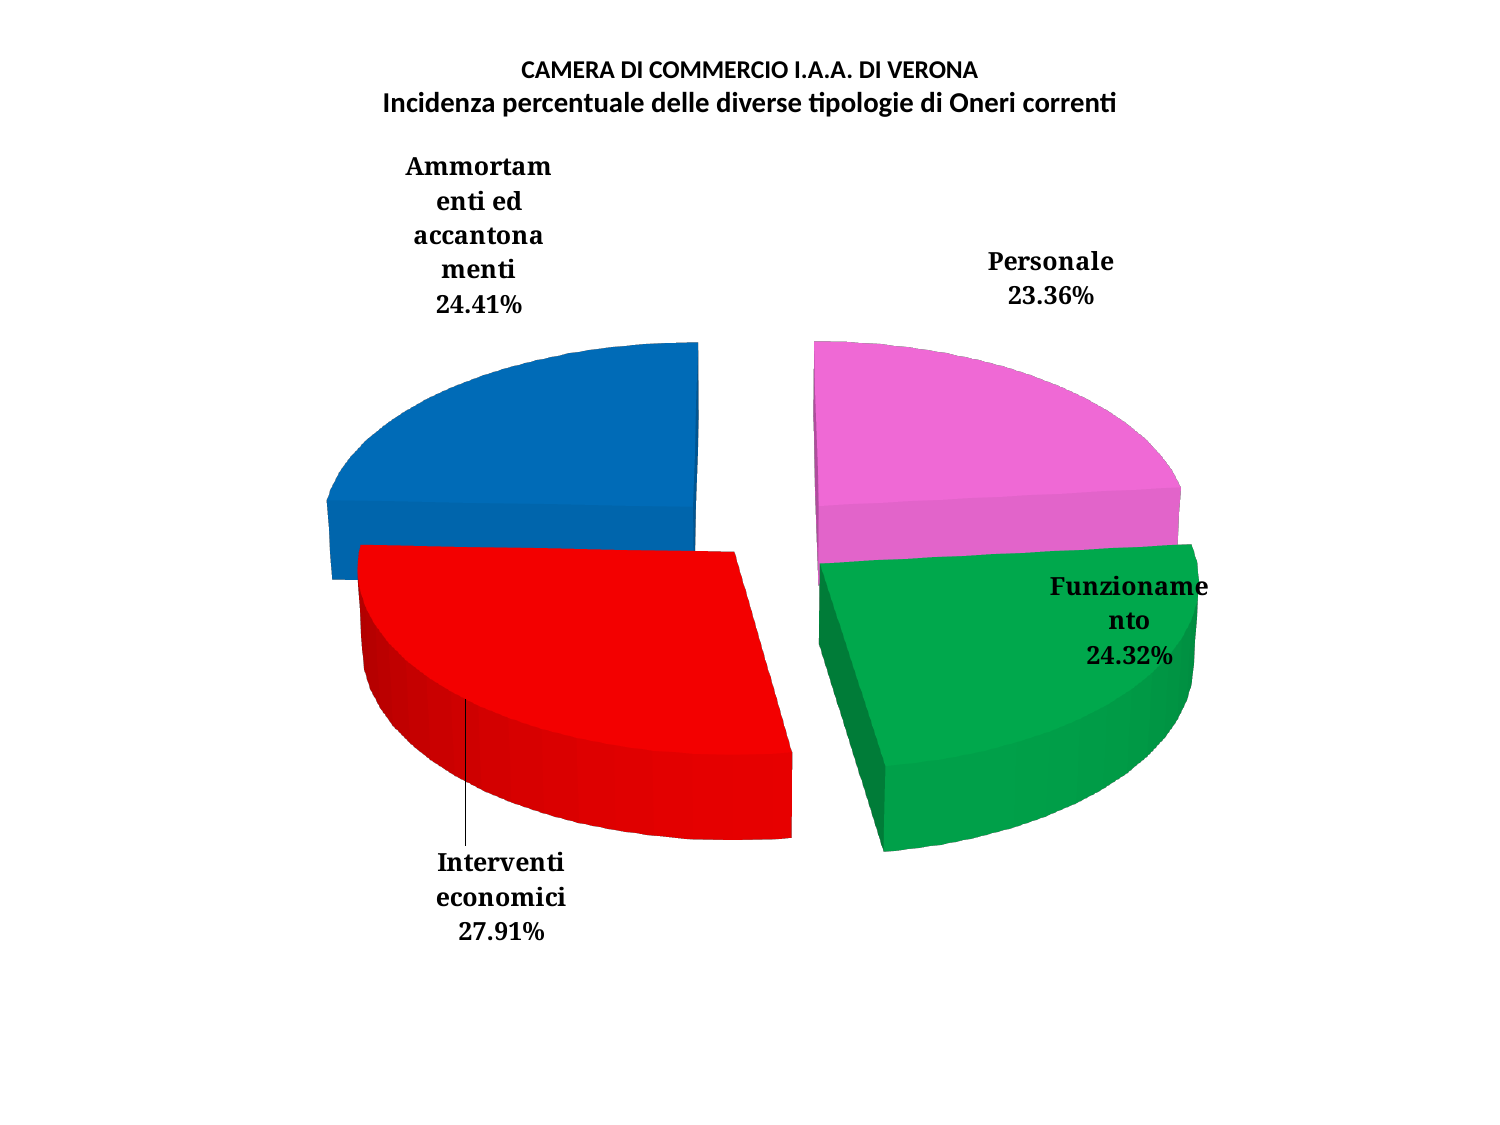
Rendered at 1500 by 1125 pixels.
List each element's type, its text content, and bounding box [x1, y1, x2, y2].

chart [74, 148, 1426, 1006]
title CAMERA DI COMMERCIO I.A.A. DI VERONA Incidenza percentuale delle diverse tipologie di Oneri correnti [75, 45, 1425, 126]
